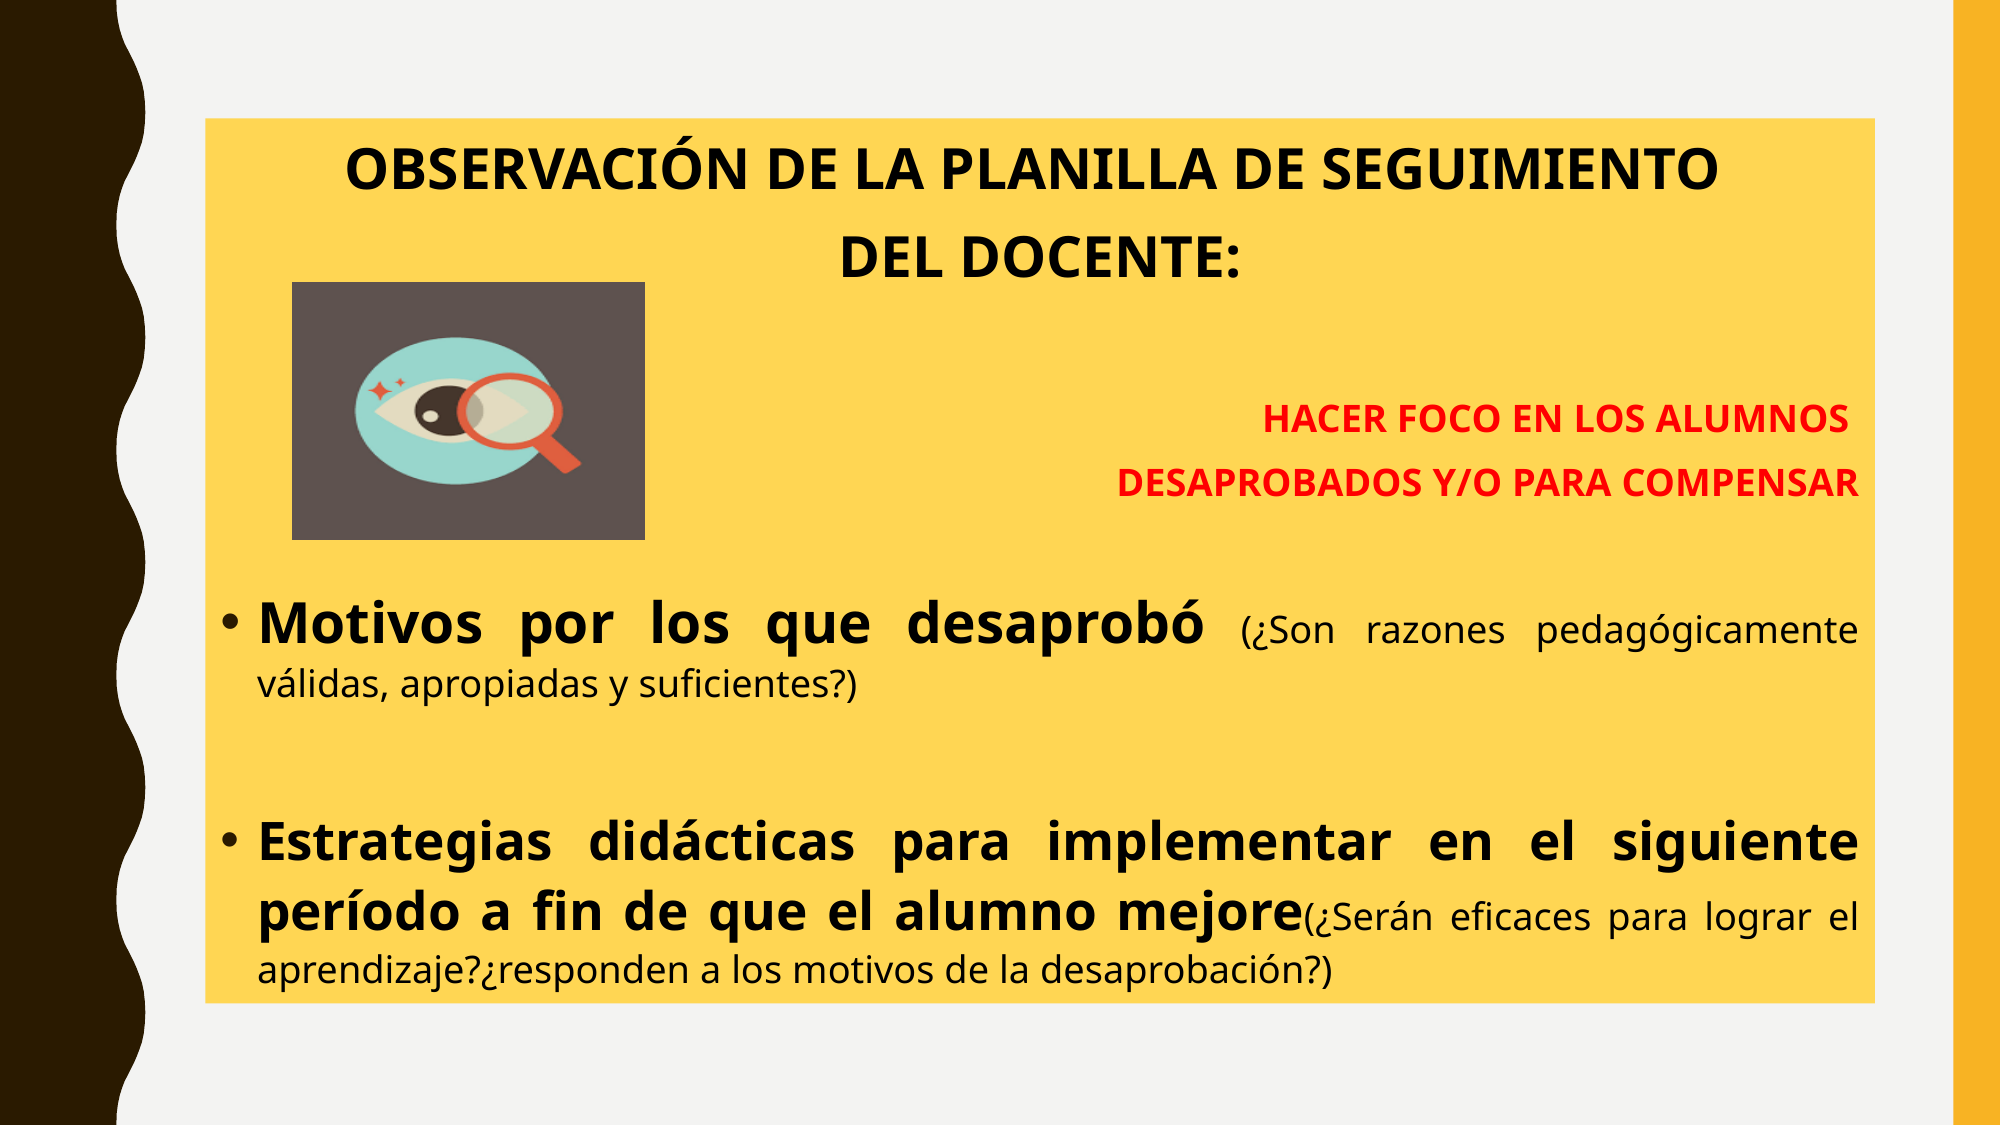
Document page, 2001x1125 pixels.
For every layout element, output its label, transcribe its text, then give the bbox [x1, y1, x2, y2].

list OBSERVACIÓN DE LA PLANILLA DE SEGUIMIENTO DEL DOCENTE: HACER FOCO EN LOS ALUMNOS DESAPROBADOS Y/O PARA COMPENSAR Motivos por los que desaprobó (¿Son razones pedagógicamente válidas, apropiadas y suficientes?) Estrategias didácticas para implementar en el siguiente período a fin de que el alumno mejore(¿Serán eficaces para lograr el aprendizaje?¿responden a los motivos de la desaprobación?) [205, 118, 1875, 1004]
picture [292, 282, 645, 540]
